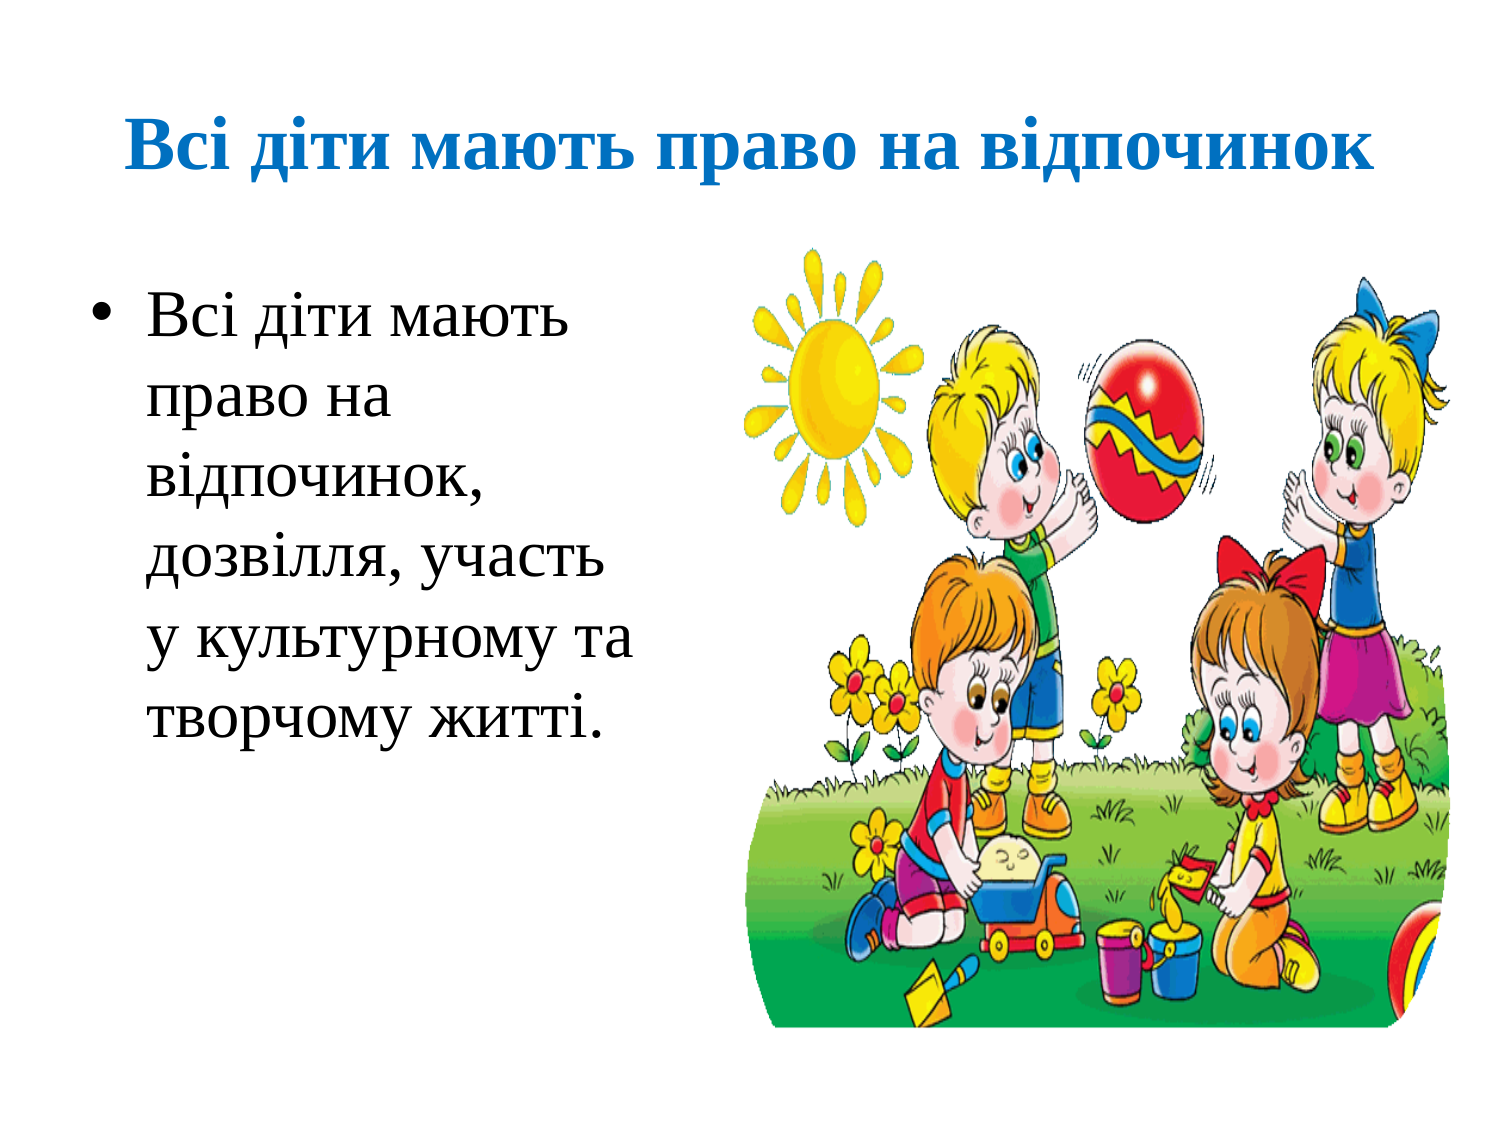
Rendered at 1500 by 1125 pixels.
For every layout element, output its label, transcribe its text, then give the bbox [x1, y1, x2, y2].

title Всі діти мають право на відпочинок [75, 45, 1425, 233]
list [738, 245, 1454, 1032]
list Всі діти мають право на відпочинок, дозвілля, участь у культурному та творчому житті. [75, 262, 668, 1005]
